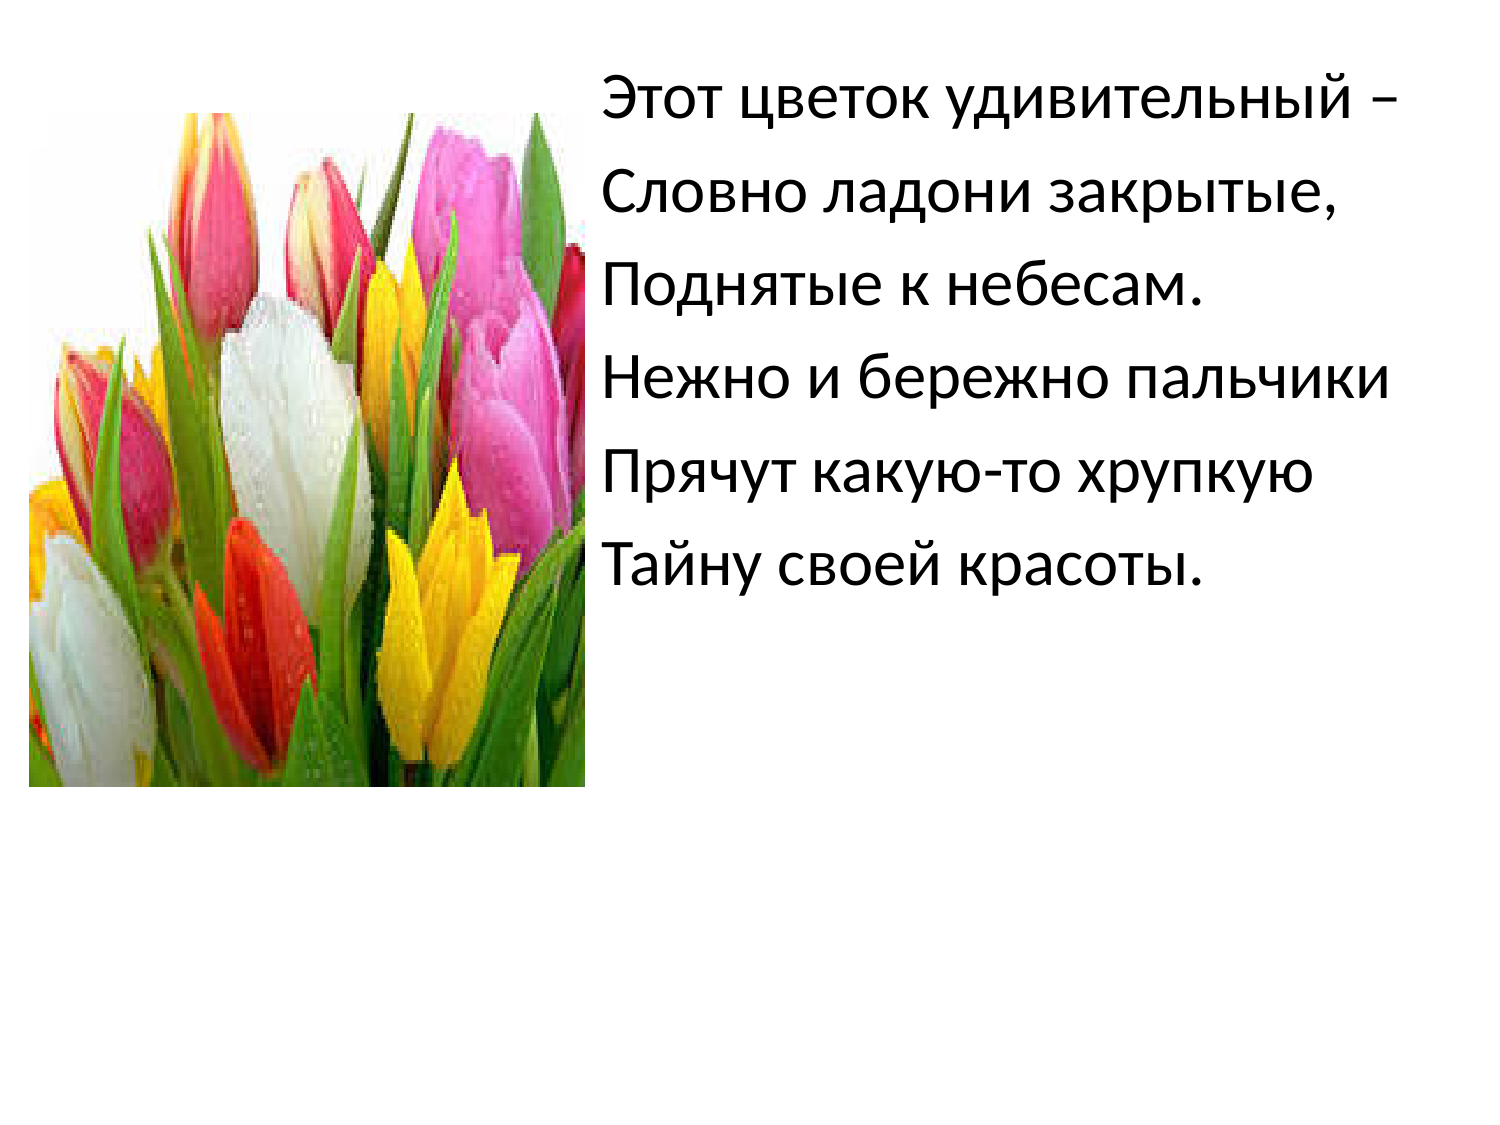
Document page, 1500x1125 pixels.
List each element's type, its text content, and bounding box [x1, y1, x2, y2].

list Этот цветок удивительный – Словно ладони закрытые, Поднятые к небесам. Нежно и бережно пальчики Прячут какую-то хрупкую Тайну своей красоты. [586, 44, 1425, 1005]
picture [29, 113, 585, 788]
